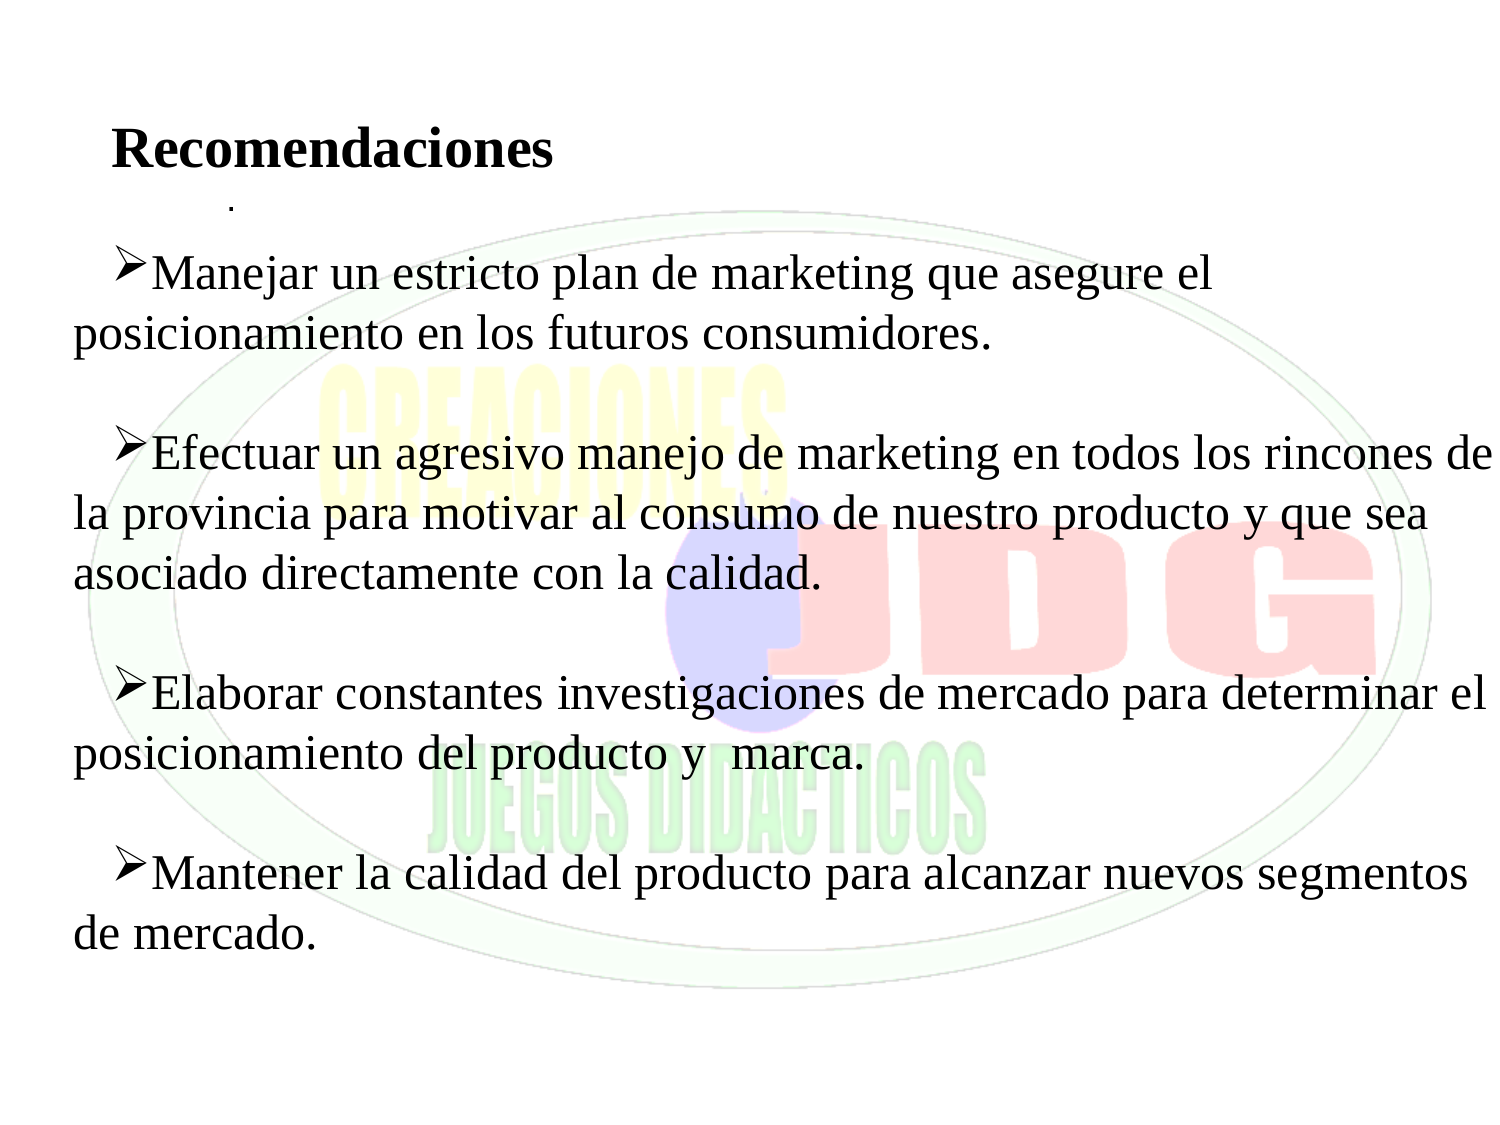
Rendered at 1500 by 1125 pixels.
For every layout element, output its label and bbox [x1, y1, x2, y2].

list [0, 3, 1500, 1125]
